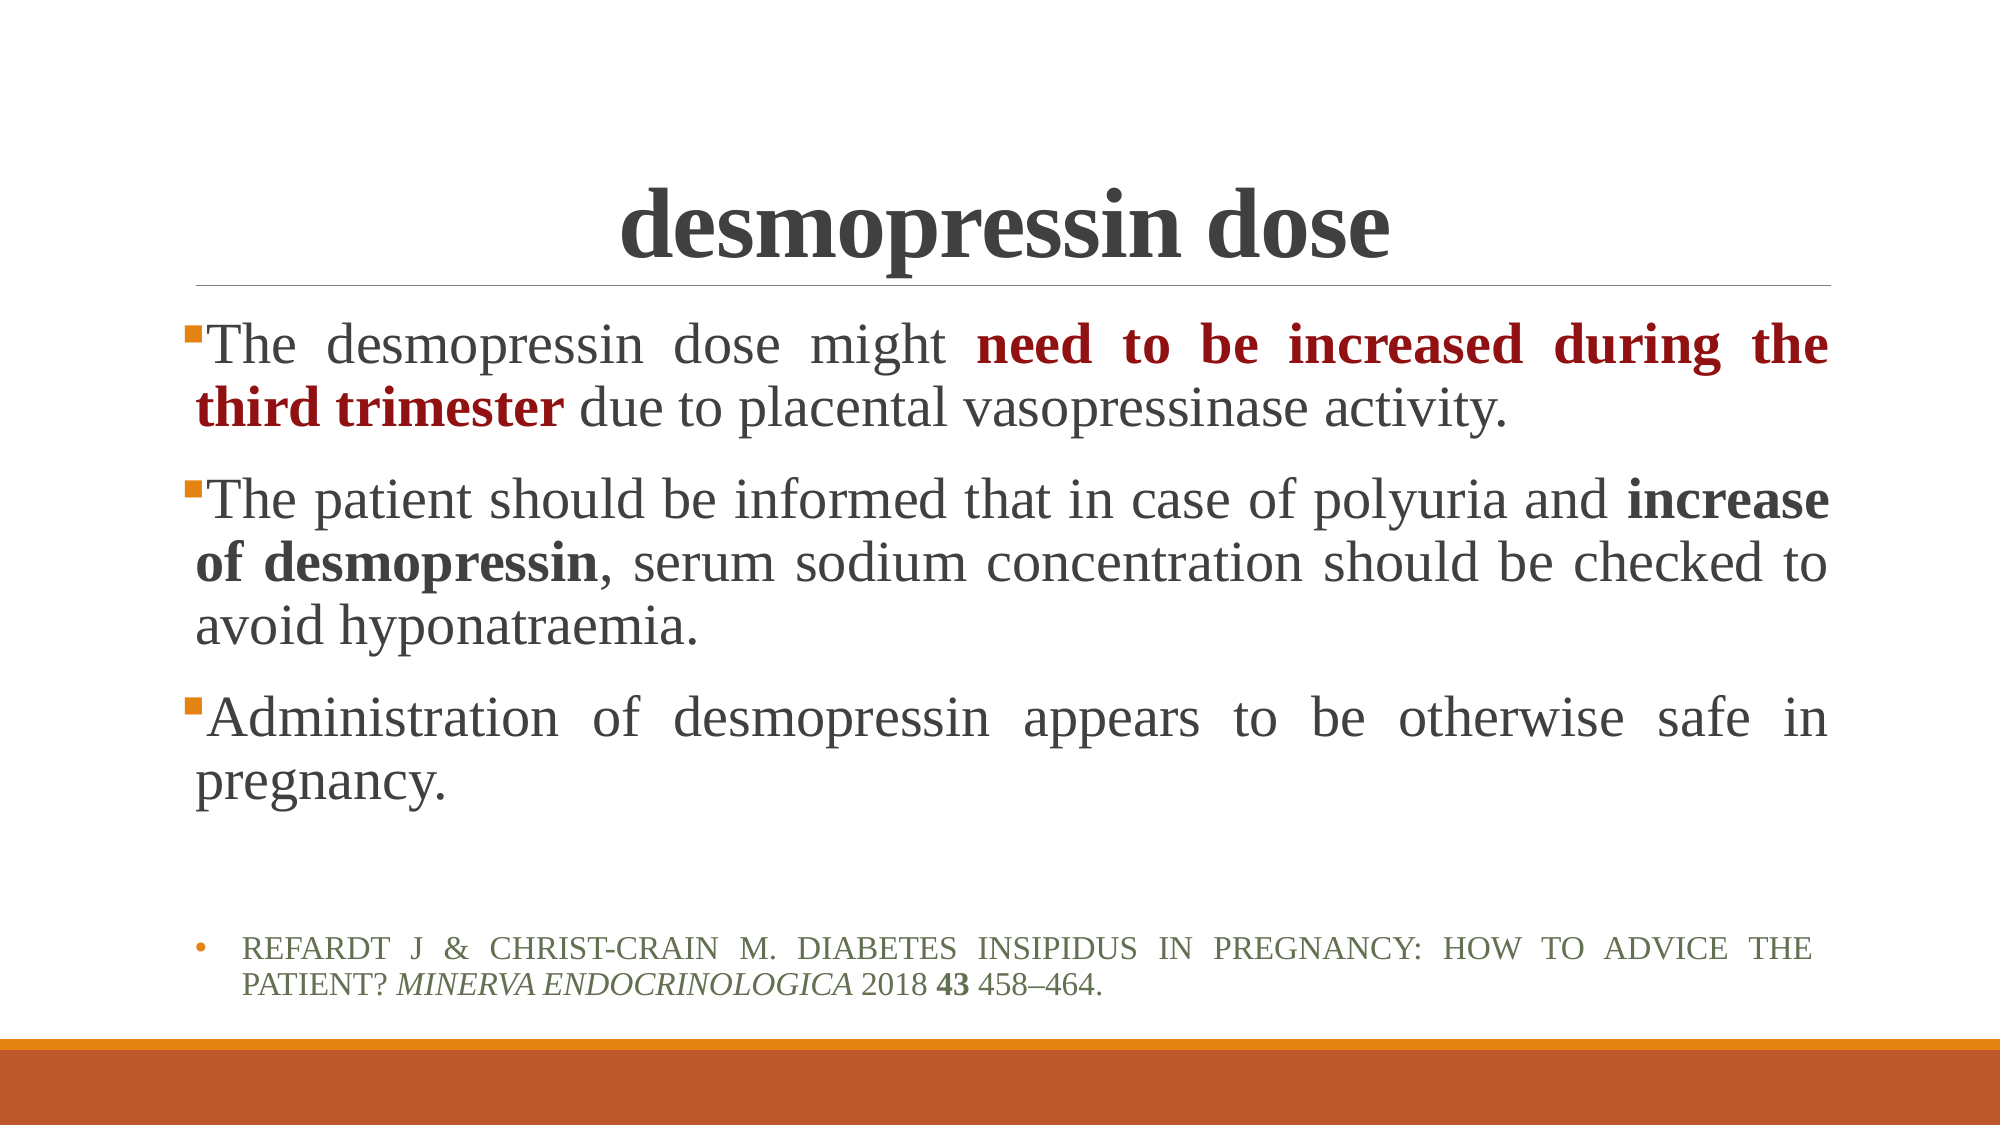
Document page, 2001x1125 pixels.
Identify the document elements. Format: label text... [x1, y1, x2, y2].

title desmopressin dose [180, 47, 1830, 285]
list The desmopressin dose might need to be increased during the third trimester due to placental vasopressinase activity. The patient should be informed that in case of polyuria and increase of desmopressin, serum sodium concentration should be checked to avoid hyponatraemia. Administration of desmopressin appears to be otherwise safe in pregnancy. [180, 305, 1830, 886]
list Refardt J & Christ-Crain M. Diabetes insipidus in pregnancy: how to advice the patient? Minerva Endocrinologica 2018 43 458–464. [180, 906, 1830, 1028]
